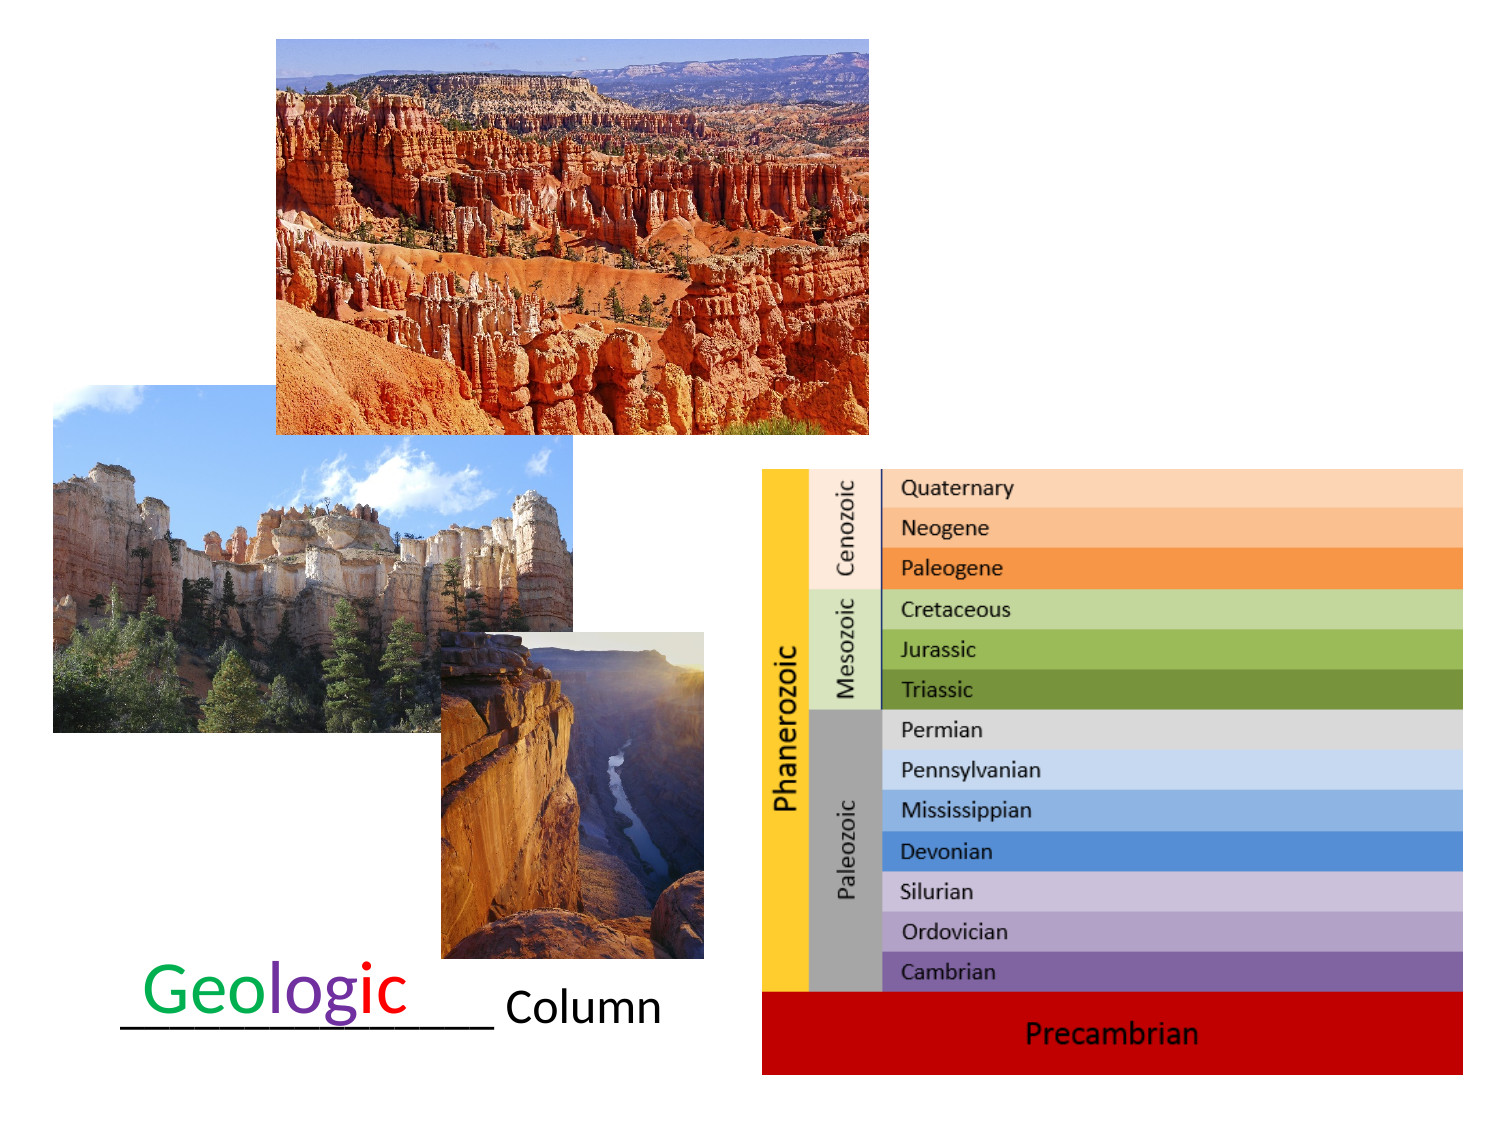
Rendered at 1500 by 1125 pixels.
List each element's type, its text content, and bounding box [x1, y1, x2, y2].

picture [53, 38, 870, 959]
picture [762, 468, 1463, 1076]
text_box Geologic [128, 930, 488, 1036]
text_box _______________ Column [91, 966, 692, 1041]
